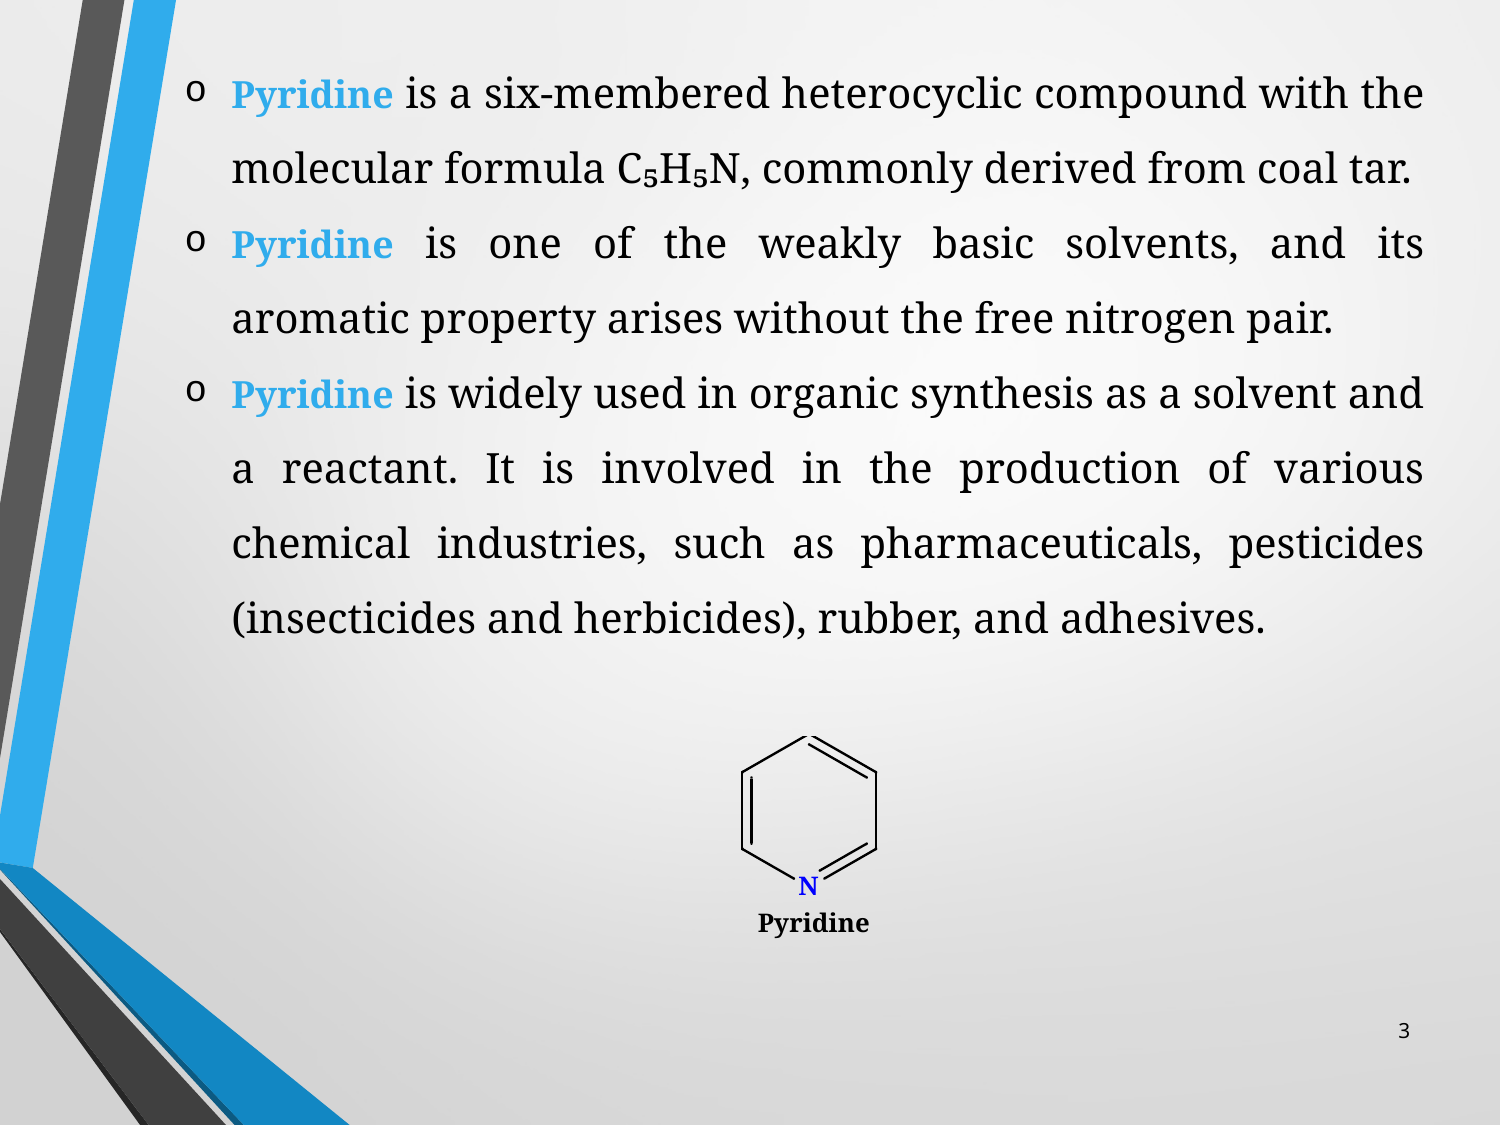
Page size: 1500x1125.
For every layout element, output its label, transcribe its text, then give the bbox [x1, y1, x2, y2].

slide_number 3 [1354, 1001, 1425, 1062]
text_box Pyridine is a six-membered heterocyclic compound with the molecular formula C₅H₅N, commonly derived from coal tar. Pyridine is one of the weakly basic solvents, and its aromatic property arises without the free nitrogen pair. Pyridine is widely used in organic synthesis as a solvent and a reactant. It is involved in the production of various chemical industries, such as pharmaceuticals, pesticides (insecticides and herbicides), rubber, and adhesives. [169, 34, 1440, 650]
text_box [738, 736, 886, 958]
